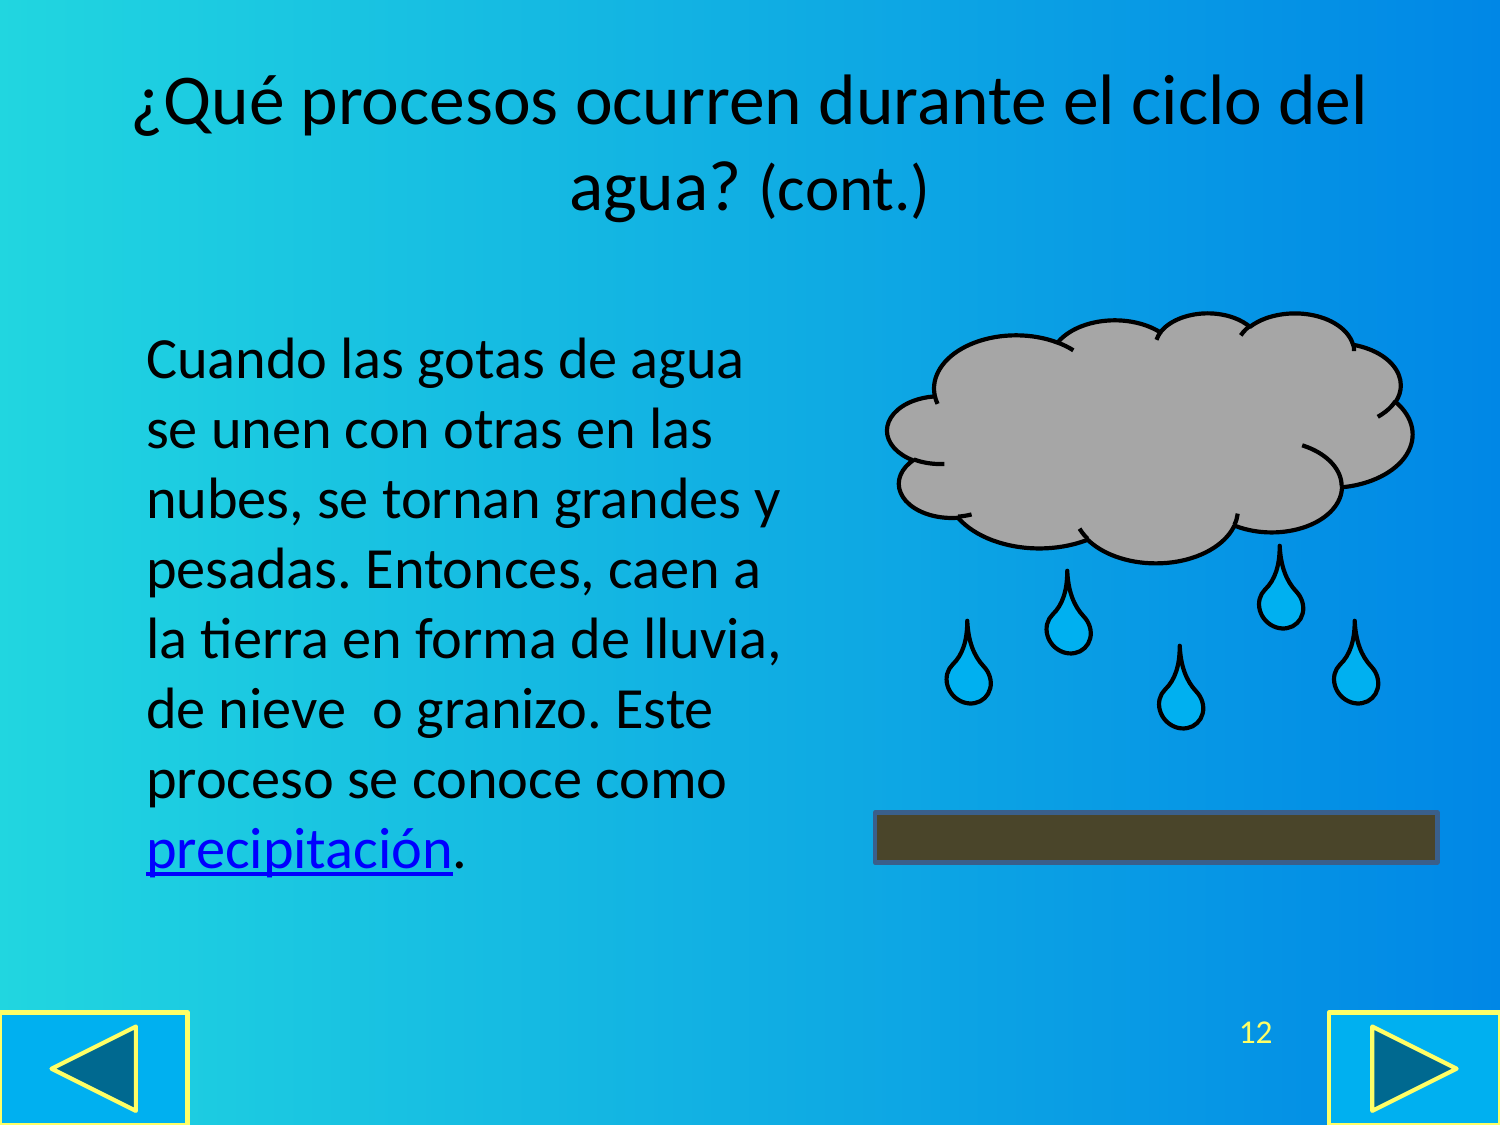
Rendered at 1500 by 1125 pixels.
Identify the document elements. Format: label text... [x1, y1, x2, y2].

text_box [1331, 618, 1381, 706]
text_box [944, 618, 993, 706]
text_box [1256, 543, 1306, 631]
text_box [884, 311, 1415, 566]
text_box [1044, 568, 1093, 656]
title ¿Qué procesos ocurren durante el ciclo del agua? (cont.) [74, 44, 1426, 233]
text_box [0, 1010, 190, 1125]
list Cuando las gotas de agua se unen con otras en las nubes, se tornan grandes y pesadas. Entonces, caen a la tierra en forma de lluvia, de nieve o granizo. Este proceso se conoce como precipitación. [74, 312, 826, 913]
slide_number 12 [937, 999, 1288, 1060]
text_box [1156, 643, 1206, 731]
text_box [1327, 1010, 1500, 1125]
text_box [873, 810, 1440, 865]
